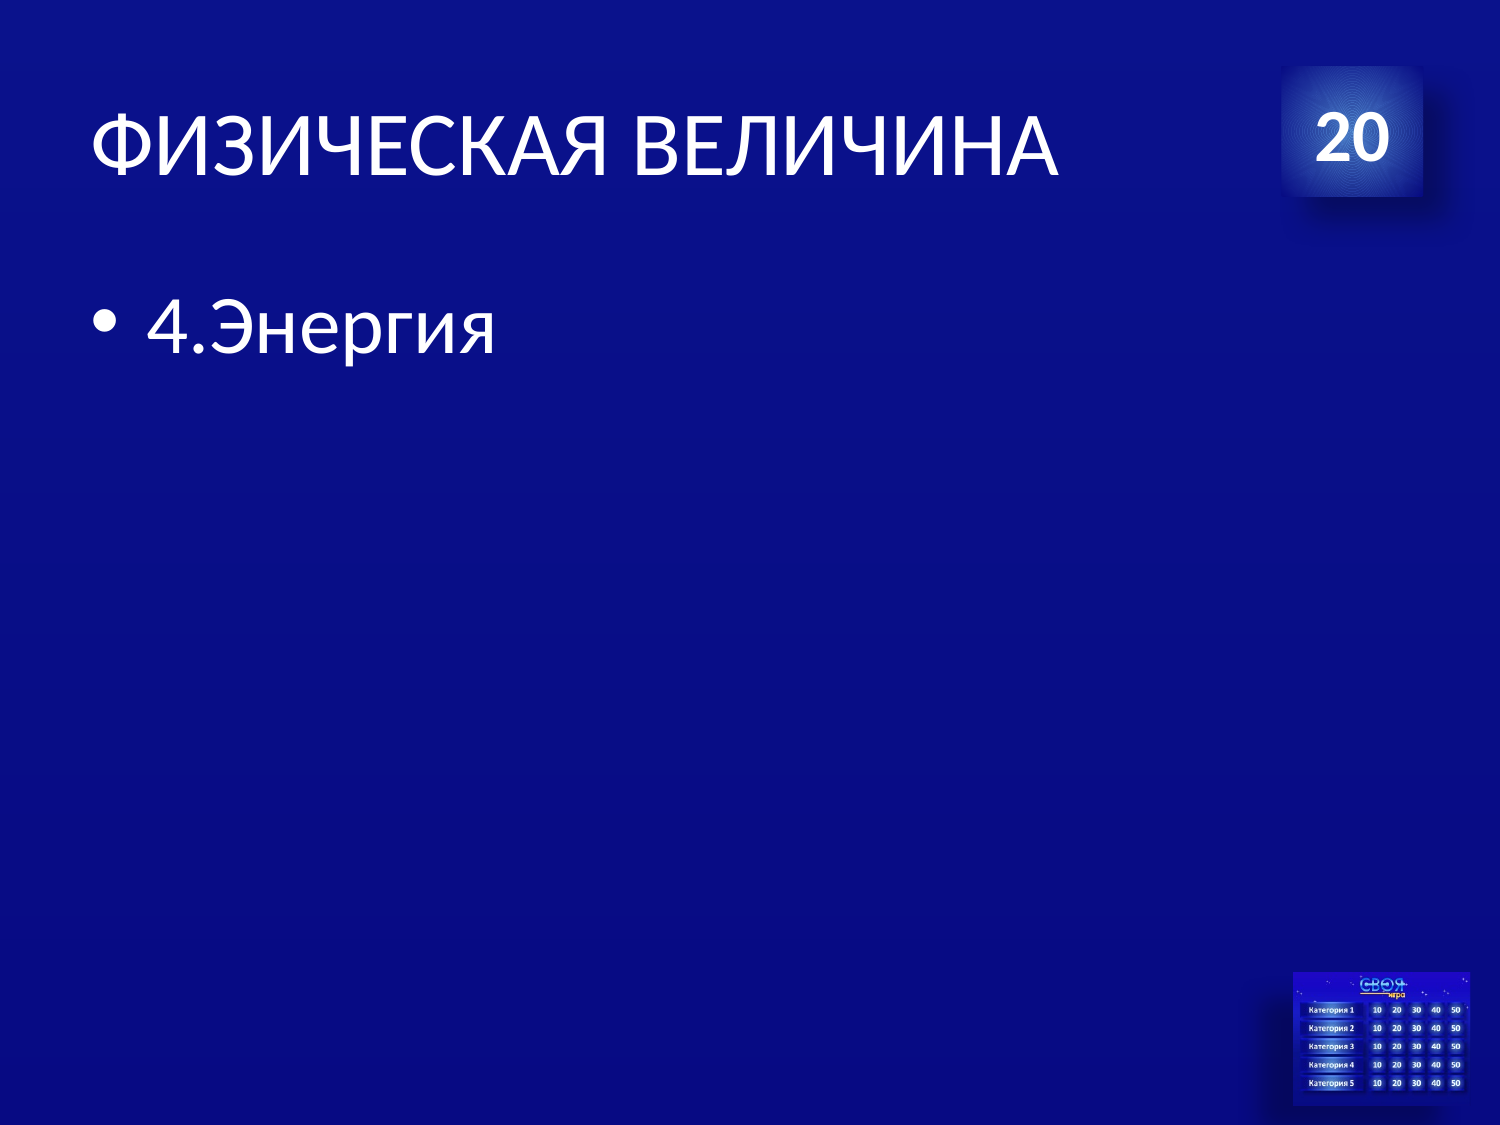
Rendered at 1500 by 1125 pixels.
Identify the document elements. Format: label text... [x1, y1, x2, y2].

list 4.Энергия [75, 262, 1425, 1000]
title ФИЗИЧЕСКАЯ ВЕЛИЧИНА [75, 45, 1258, 233]
text_box 20 [1279, 64, 1425, 198]
picture [1293, 972, 1471, 1106]
